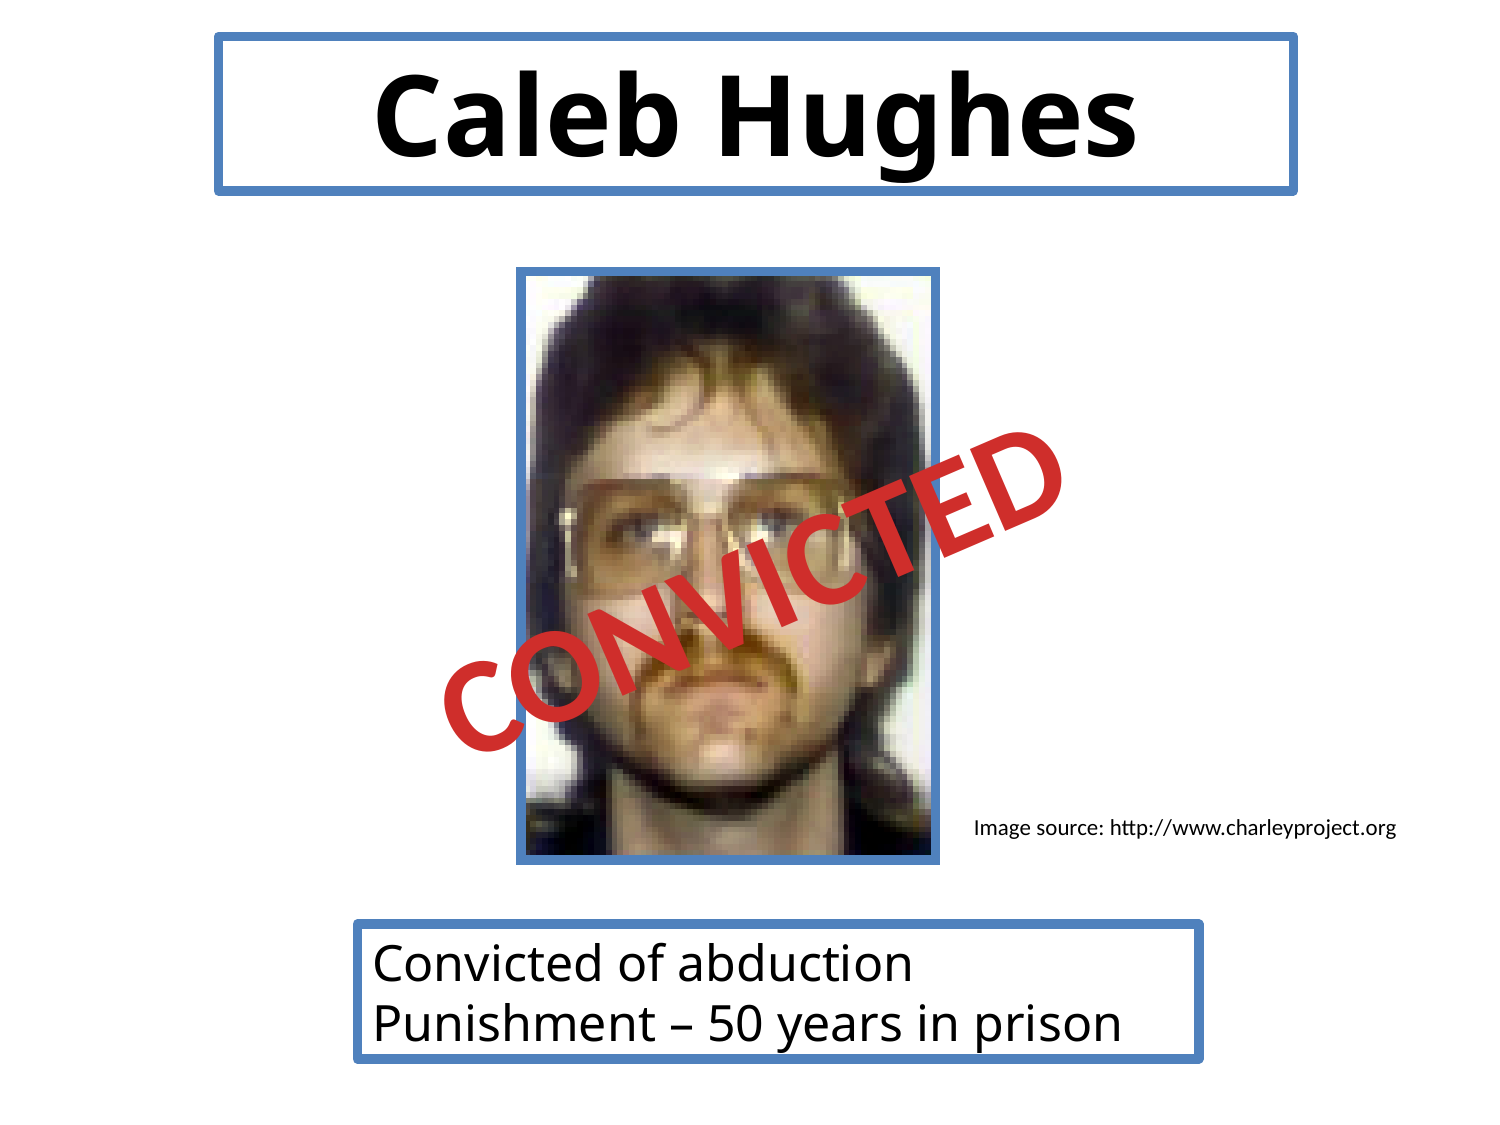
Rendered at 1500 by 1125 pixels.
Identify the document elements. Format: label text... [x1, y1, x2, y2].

picture [525, 276, 932, 856]
text_box Convicted of abduction Punishment – 50 years in prison [357, 924, 1199, 1059]
text_box Caleb Hughes [218, 36, 1294, 191]
text_box Image source: http://www.charleyproject.org [959, 805, 1413, 848]
text_box CONVICTED [393, 582, 520, 803]
text_box CONVICTED [937, 360, 1106, 599]
